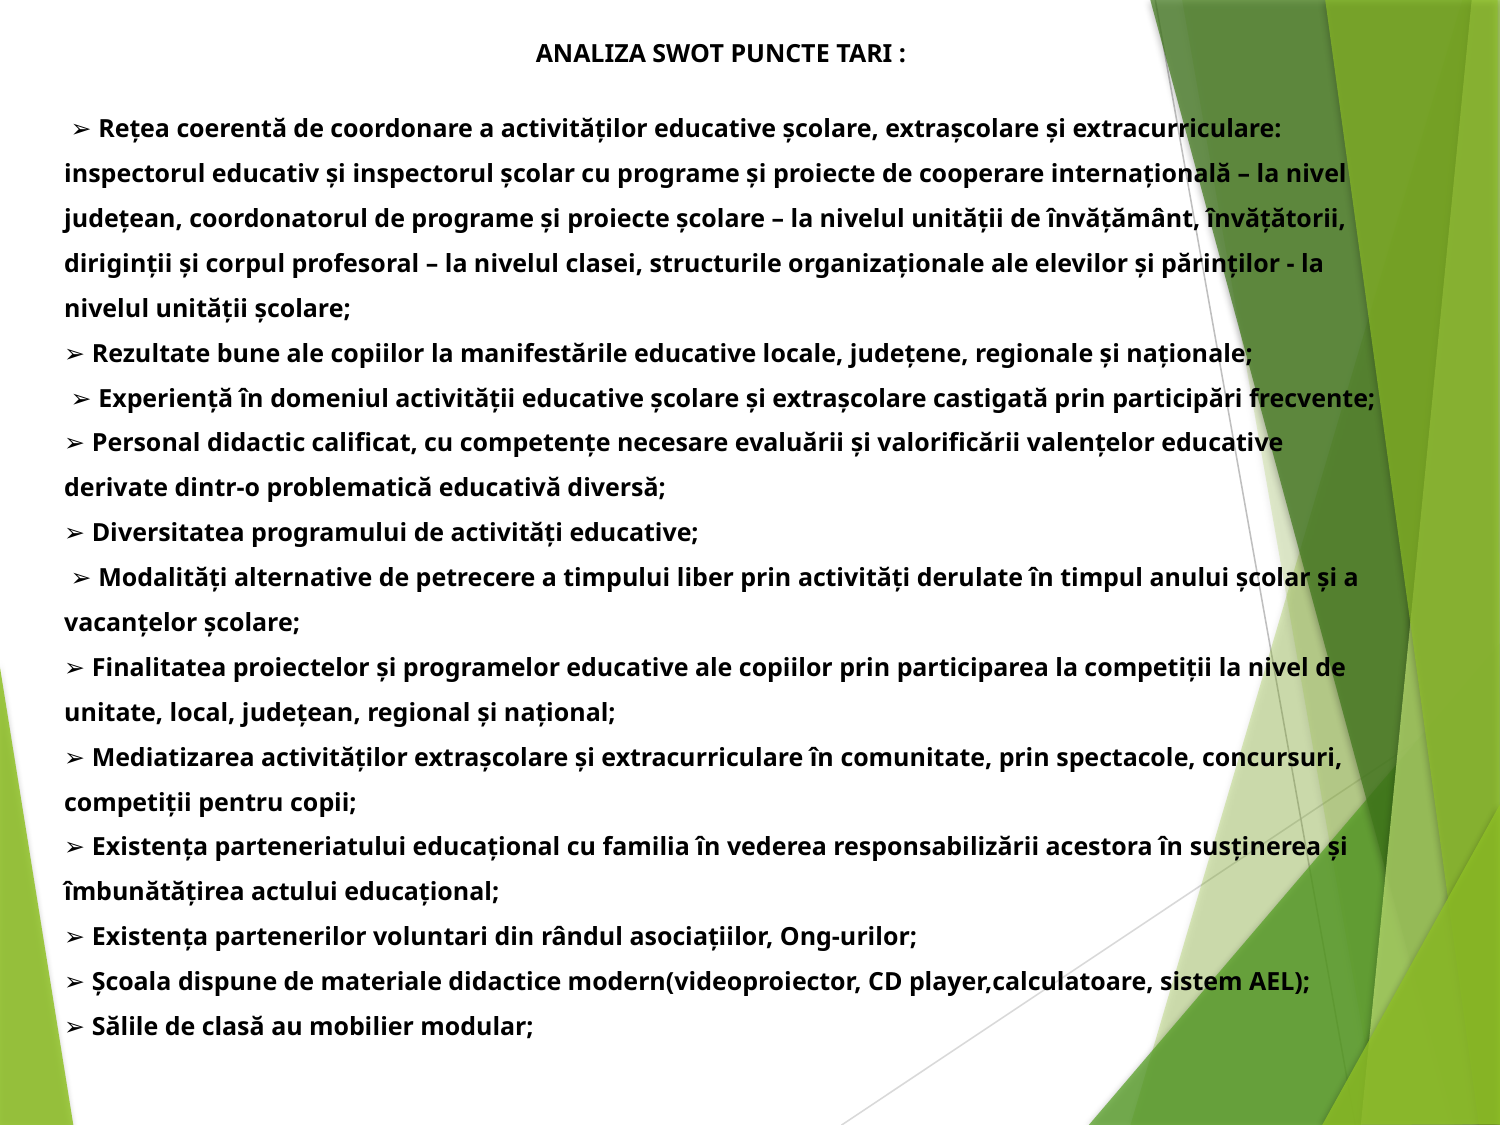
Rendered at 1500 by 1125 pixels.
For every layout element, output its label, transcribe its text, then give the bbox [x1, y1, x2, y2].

text_box ANALIZA SWOT PUNCTE TARI : ➢ Reţea coerentă de coordonare a activităţilor educative şcolare, extraşcolare şi extracurriculare: inspectorul educativ şi inspectorul şcolar cu programe şi proiecte de cooperare internaţională – la nivel judeţean, coordonatorul de programe şi proiecte şcolare – la nivelul unităţii de învăţământ, învăţătorii, diriginţii şi corpul profesoral – la nivelul clasei, structurile organizaţionale ale elevilor şi părinţilor - la nivelul unităţii şcolare; ➢ Rezultate bune ale copiilor la manifestările educative locale, judeţene, regionale şi naţionale; ➢ Experienţă în domeniul activităţii educative şcolare şi extraşcolare castigată prin participări frecvente; ➢ Personal didactic calificat, cu competenţe necesare evaluării şi valorificării valenţelor educative derivate dintr-o problematică educativă diversă; ➢ Diversitatea programului de activităţi educative; ➢ Modalităţi alternative de petrecere a timpului liber prin activităţi derulate în timpul anului şcolar şi a vacanţelor şcolare; ➢ Finalitatea proiectelor şi programelor educative ale copiilor prin participarea la competiţii la nivel de unitate, local, judeţean, regional şi naţional; ➢ Mediatizarea activităţilor extraşcolare şi extracurriculare în comunitate, prin spectacole, concursuri, competiţii pentru copii; ➢ Existenţa parteneriatului educaţional cu familia în vederea responsabilizării acestora în susţinerea şi îmbunătăţirea actului educaţional; ➢ Existenţa partenerilor voluntari din rândul asociaţiilor, Ong-urilor; ➢ Şcoala dispune de materiale didactice modern(videoproiector, CD player,calculatoare, sistem AEL); ➢ Sălile de clasă au mobilier modular; [49, 30, 1394, 1048]
